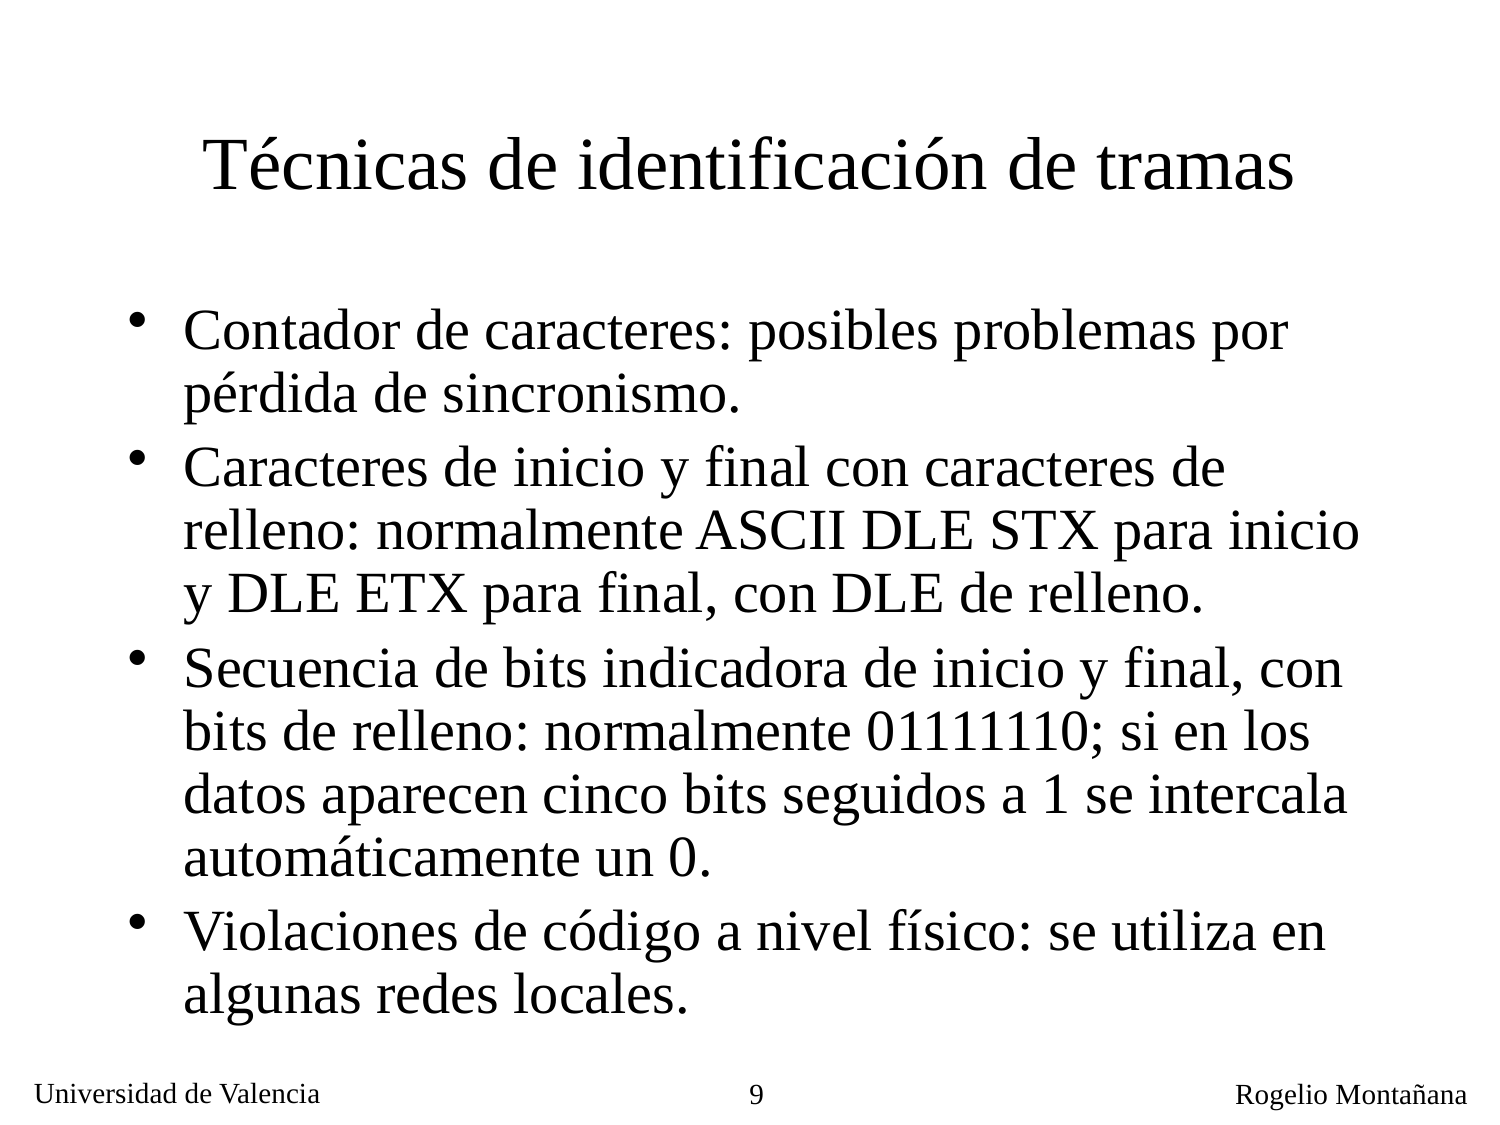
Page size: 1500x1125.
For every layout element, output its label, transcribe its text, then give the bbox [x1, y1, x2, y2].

list Contador de caracteres: posibles problemas por pérdida de sincronismo. Caracteres de inicio y final con caracteres de relleno: normalmente ASCII DLE STX para inicio y DLE ETX para final, con DLE de relleno. Secuencia de bits indicadora de inicio y final, con bits de relleno: normalmente 01111110; si en los datos aparecen cinco bits seguidos a 1 se intercala automáticamente un 0. Violaciones de código a nivel físico: se utiliza en algunas redes locales. [112, 291, 1388, 967]
title Técnicas de identificación de tramas [112, 66, 1388, 255]
